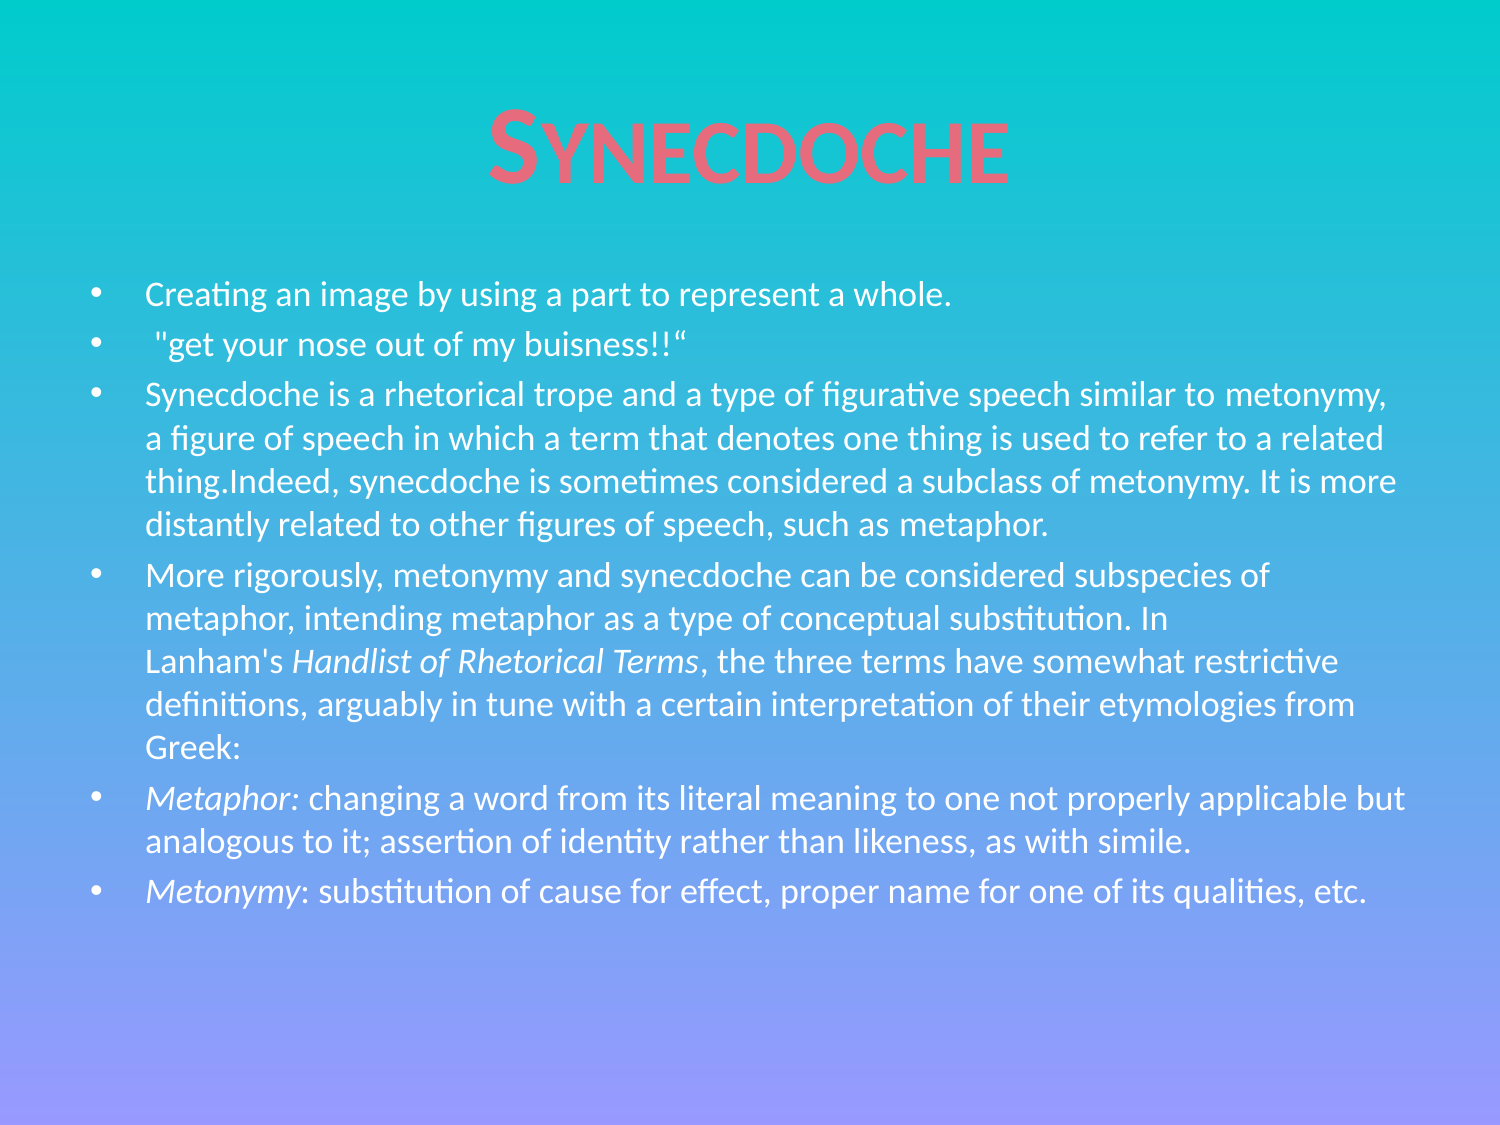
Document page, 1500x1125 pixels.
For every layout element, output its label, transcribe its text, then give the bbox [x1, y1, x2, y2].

title SYNECDOCHE [75, 45, 1425, 233]
list Creating an image by using a part to represent a whole. "get your nose out of my buisness!!“ Synecdoche is a rhetorical trope and a type of figurative speech similar to metonymy, a figure of speech in which a term that denotes one thing is used to refer to a related thing.Indeed, synecdoche is sometimes considered a subclass of metonymy. It is more distantly related to other figures of speech, such as metaphor. More rigorously, metonymy and synecdoche can be considered subspecies of metaphor, intending metaphor as a type of conceptual substitution. In Lanham's Handlist of Rhetorical Terms, the three terms have somewhat restrictive definitions, arguably in tune with a certain interpretation of their etymologies from Greek: Metaphor: changing a word from its literal meaning to one not properly applicable but analogous to it; assertion of identity rather than likeness, as with simile. Metonymy: substitution of cause for effect, proper name for one of its qualities, etc. [75, 262, 1425, 1005]
